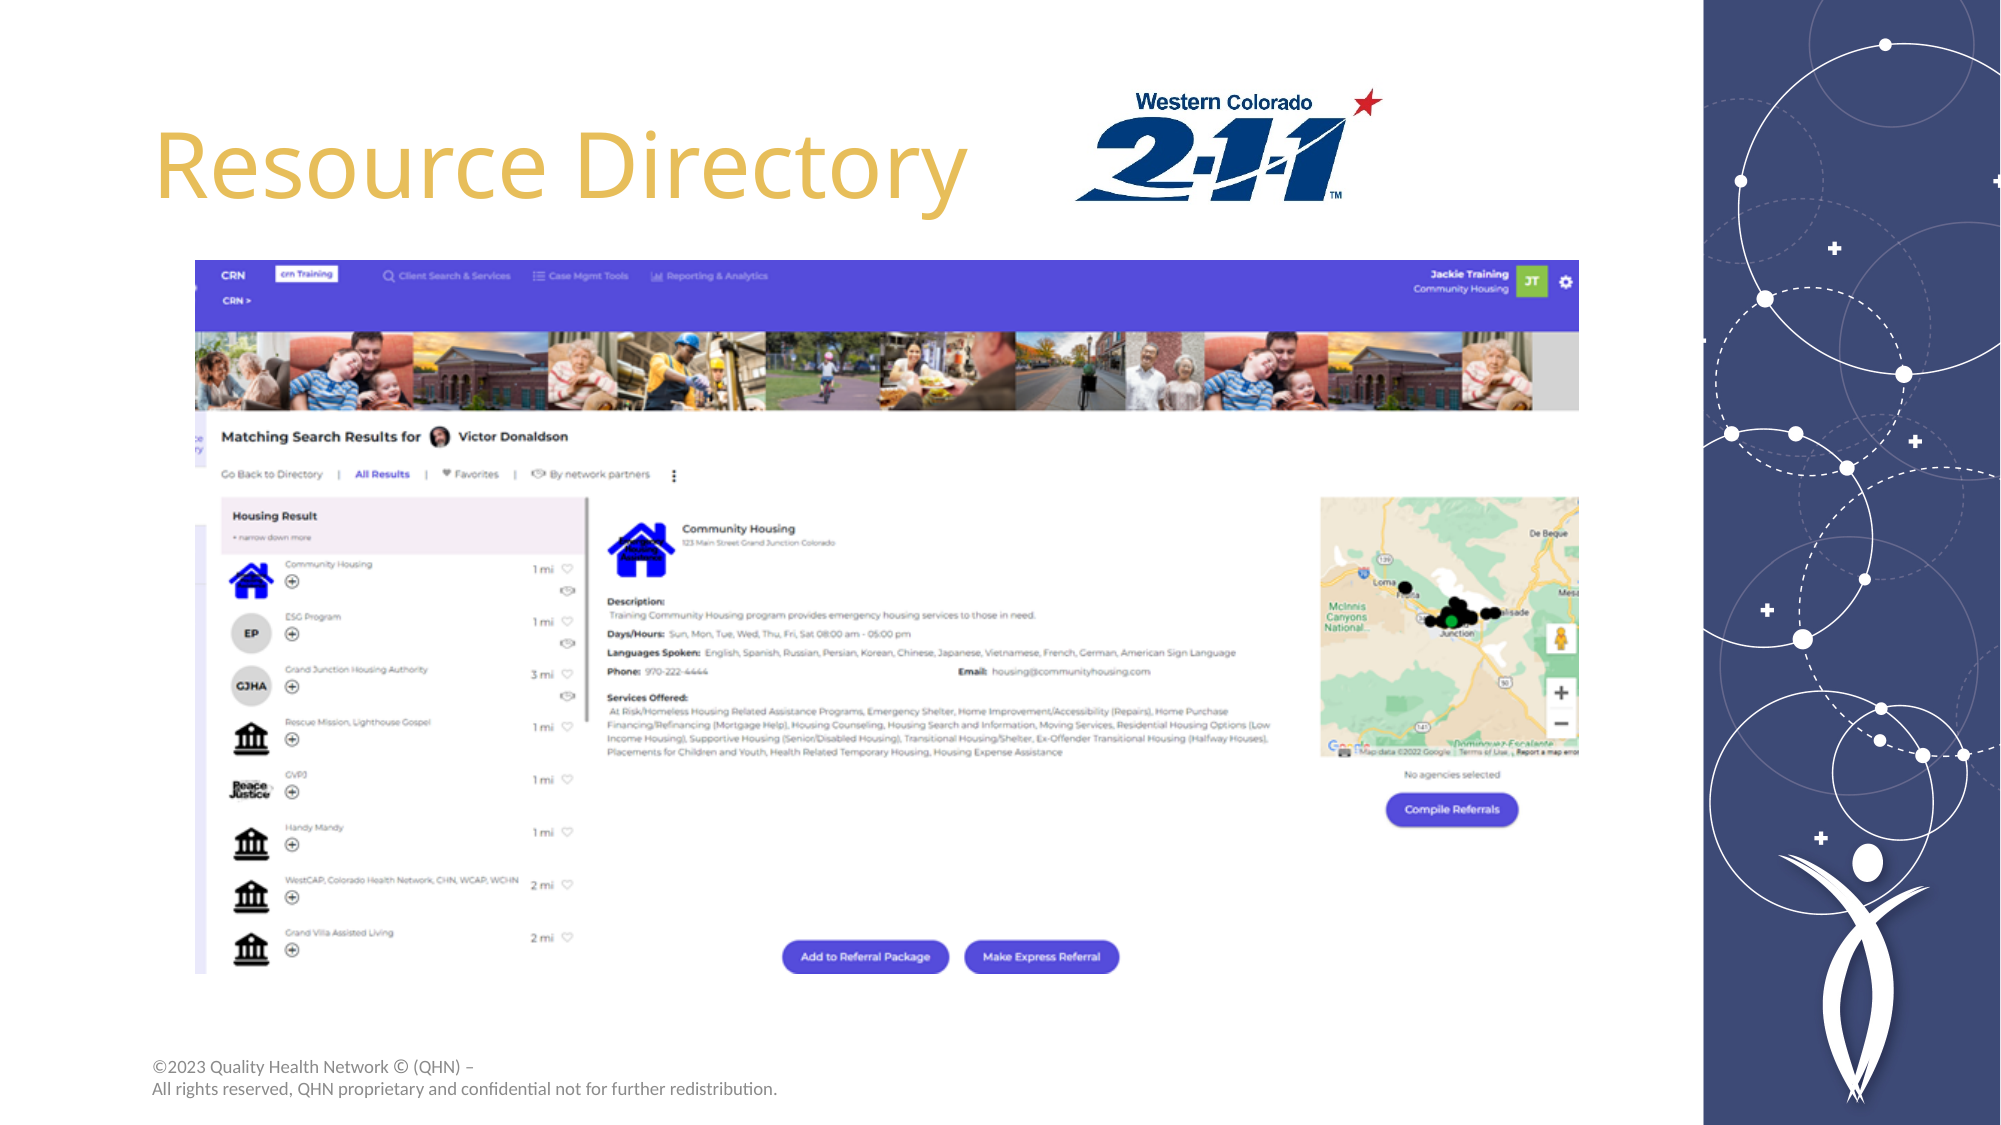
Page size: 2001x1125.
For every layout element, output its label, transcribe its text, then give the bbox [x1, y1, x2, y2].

picture [0, 0, 2001, 1125]
title Resource Directory [137, 59, 1697, 278]
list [195, 260, 1579, 974]
